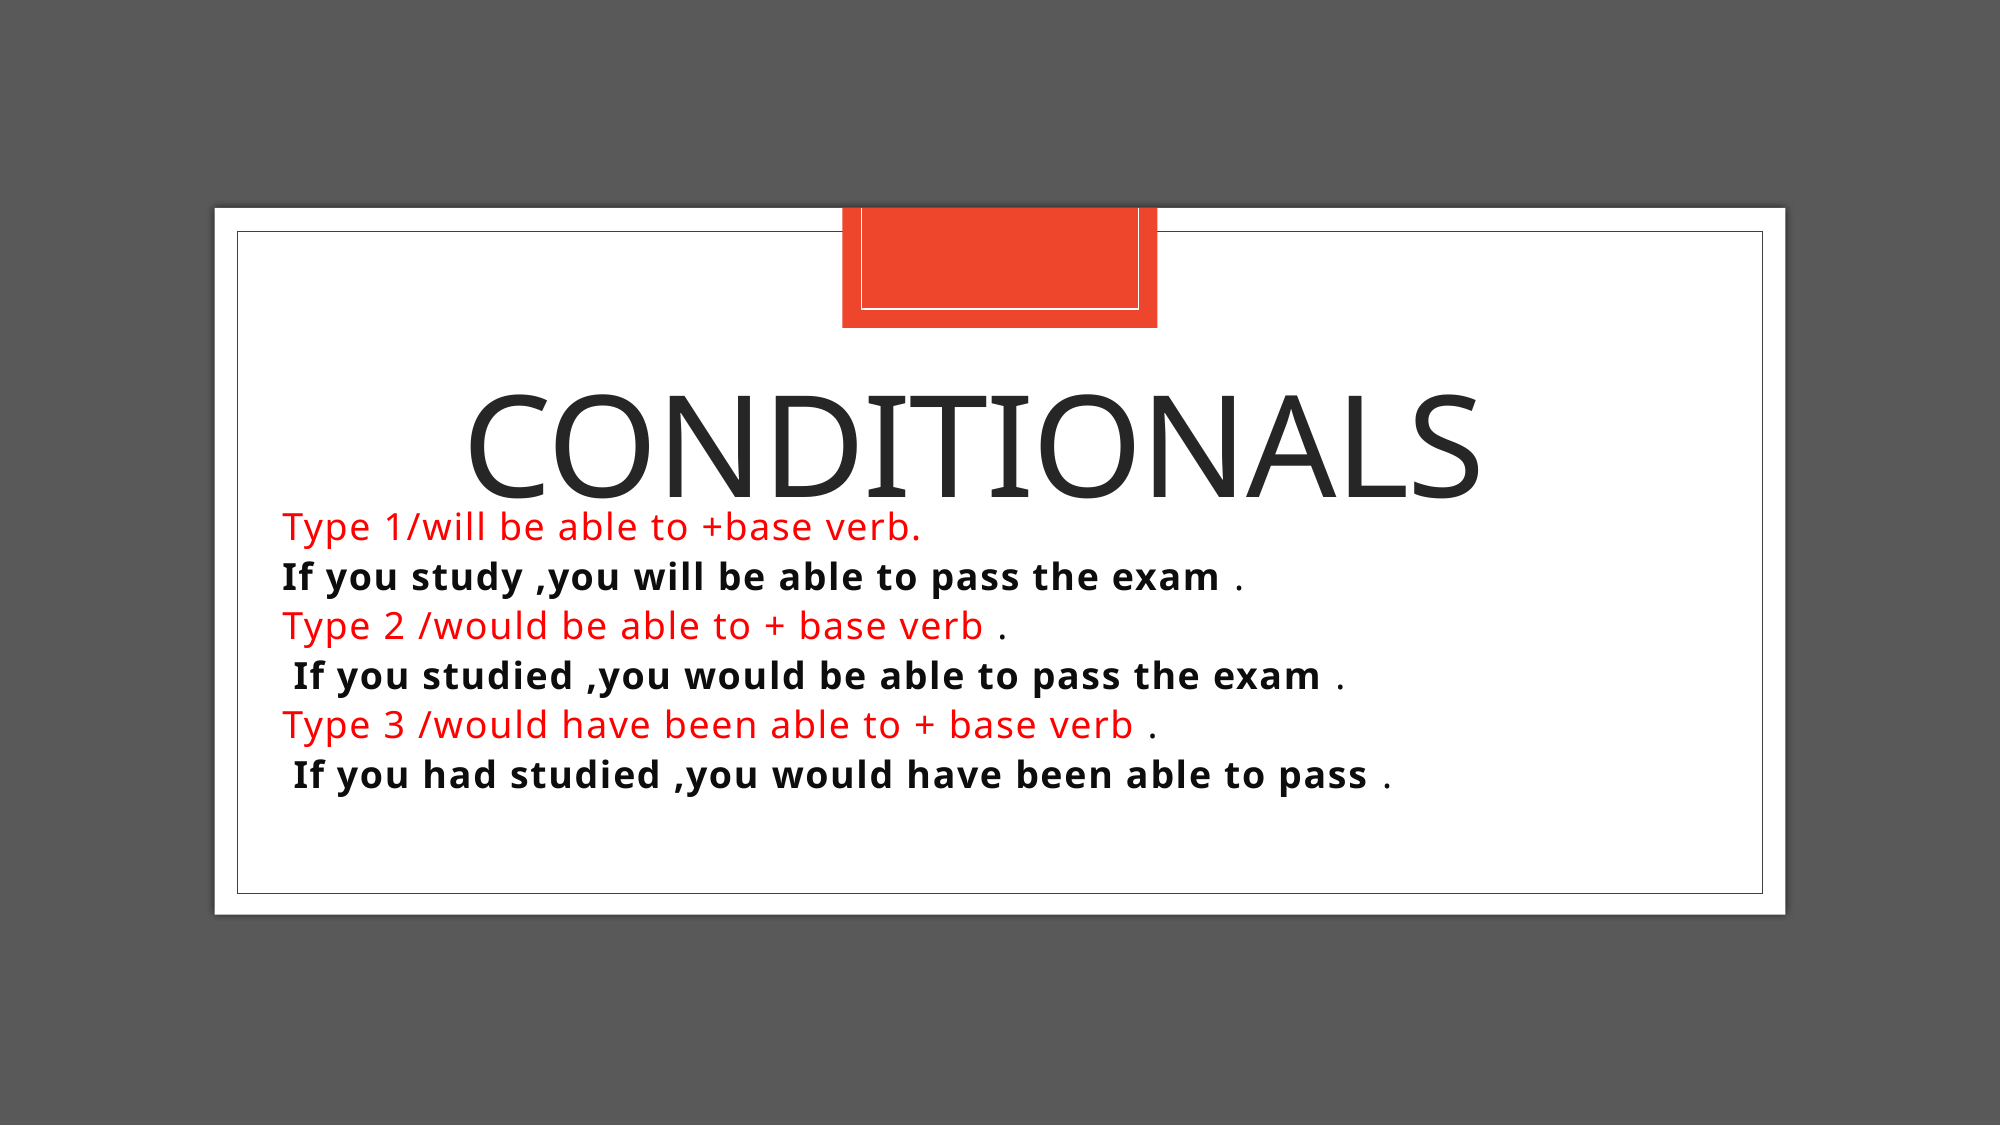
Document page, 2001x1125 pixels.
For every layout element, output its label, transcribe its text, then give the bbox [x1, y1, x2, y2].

title Conditionals [267, 368, 1681, 491]
subtitle Type 1/will be able to +base verb. If you study ,you will be able to pass the exam . Type 2 /would be able to + base verb . If you studied ,you would be able to pass the exam . Type 3 /would have been able to + base verb . If you had studied ,you would have been able to pass . [267, 491, 1734, 843]
